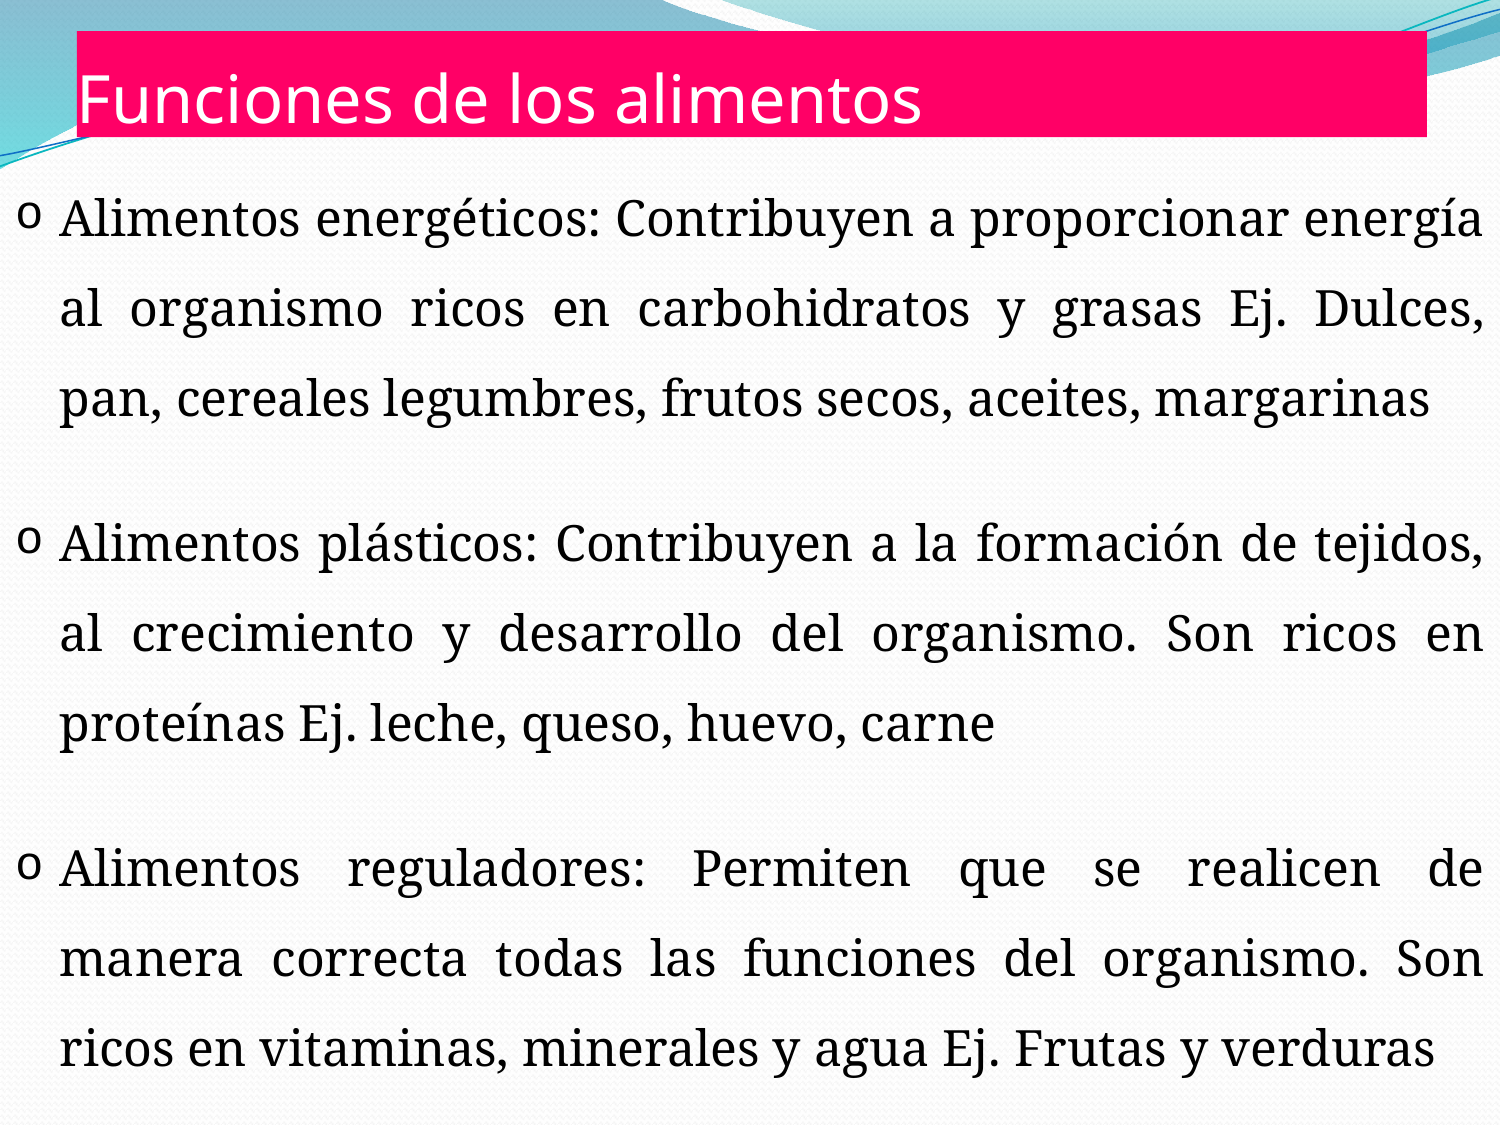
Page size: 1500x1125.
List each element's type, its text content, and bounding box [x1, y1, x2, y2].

list Alimentos energéticos: Contribuyen a proporcionar energía al organismo ricos en carbohidratos y grasas Ej. Dulces, pan, cereales legumbres, frutos secos, aceites, margarinas Alimentos plásticos: Contribuyen a la formación de tejidos, al crecimiento y desarrollo del organismo. Son ricos en proteínas Ej. leche, queso, huevo, carne Alimentos reguladores: Permiten que se realicen de manera correcta todas las funciones del organismo. Son ricos en vitaminas, minerales y agua Ej. Frutas y verduras [0, 148, 1500, 1125]
title Funciones de los alimentos [76, 31, 1427, 138]
